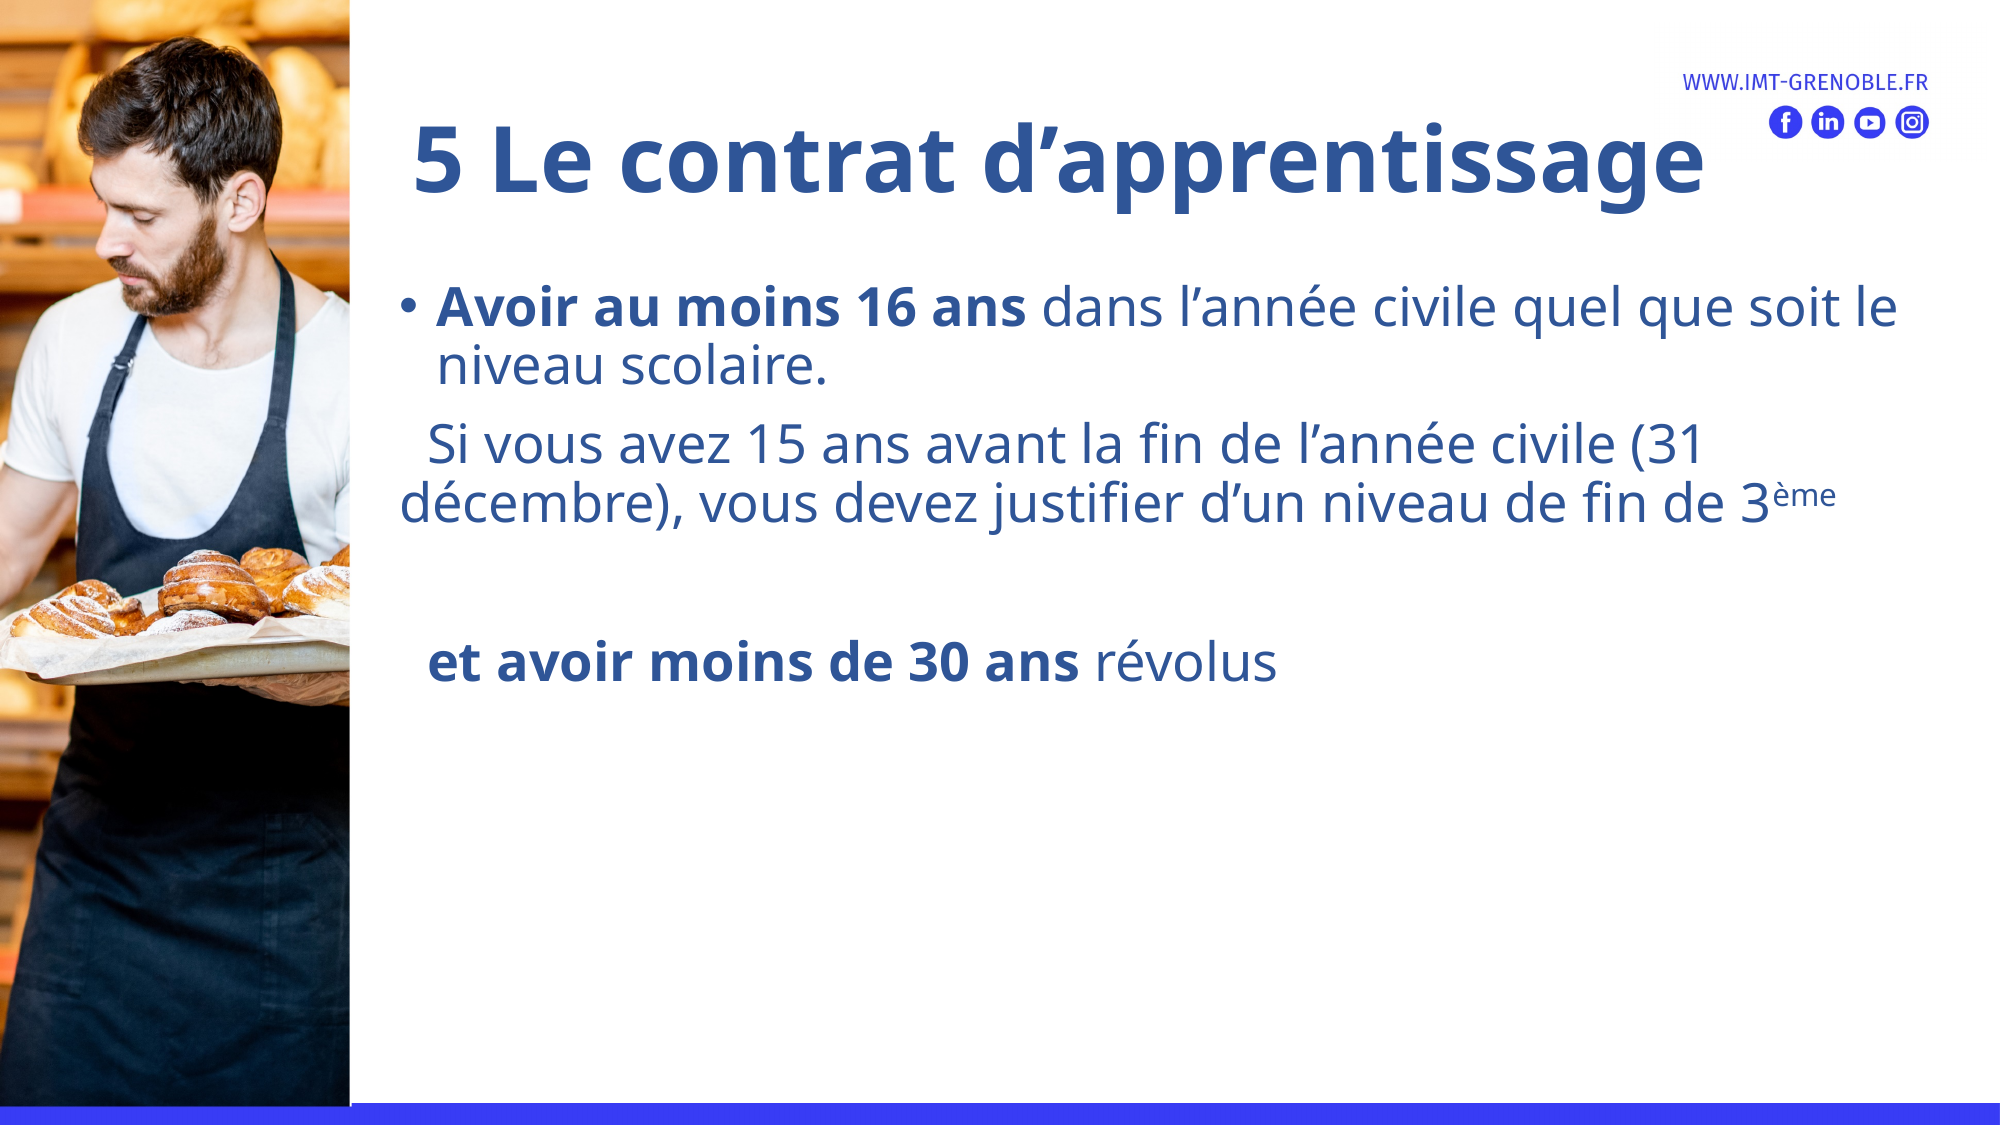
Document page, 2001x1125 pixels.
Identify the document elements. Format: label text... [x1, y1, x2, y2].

title 5 Le contrat d’apprentissage [397, 54, 1832, 271]
list Avoir au moins 16 ans dans l’année civile quel que soit le niveau scolaire. Si vous avez 15 ans avant la fin de l’année civile (31 décembre), vous devez justifier d’un niveau de fin de 3ème et avoir moins de 30 ans révolus [384, 271, 1968, 986]
picture [0, 0, 2000, 1125]
picture [1654, 22, 1987, 162]
